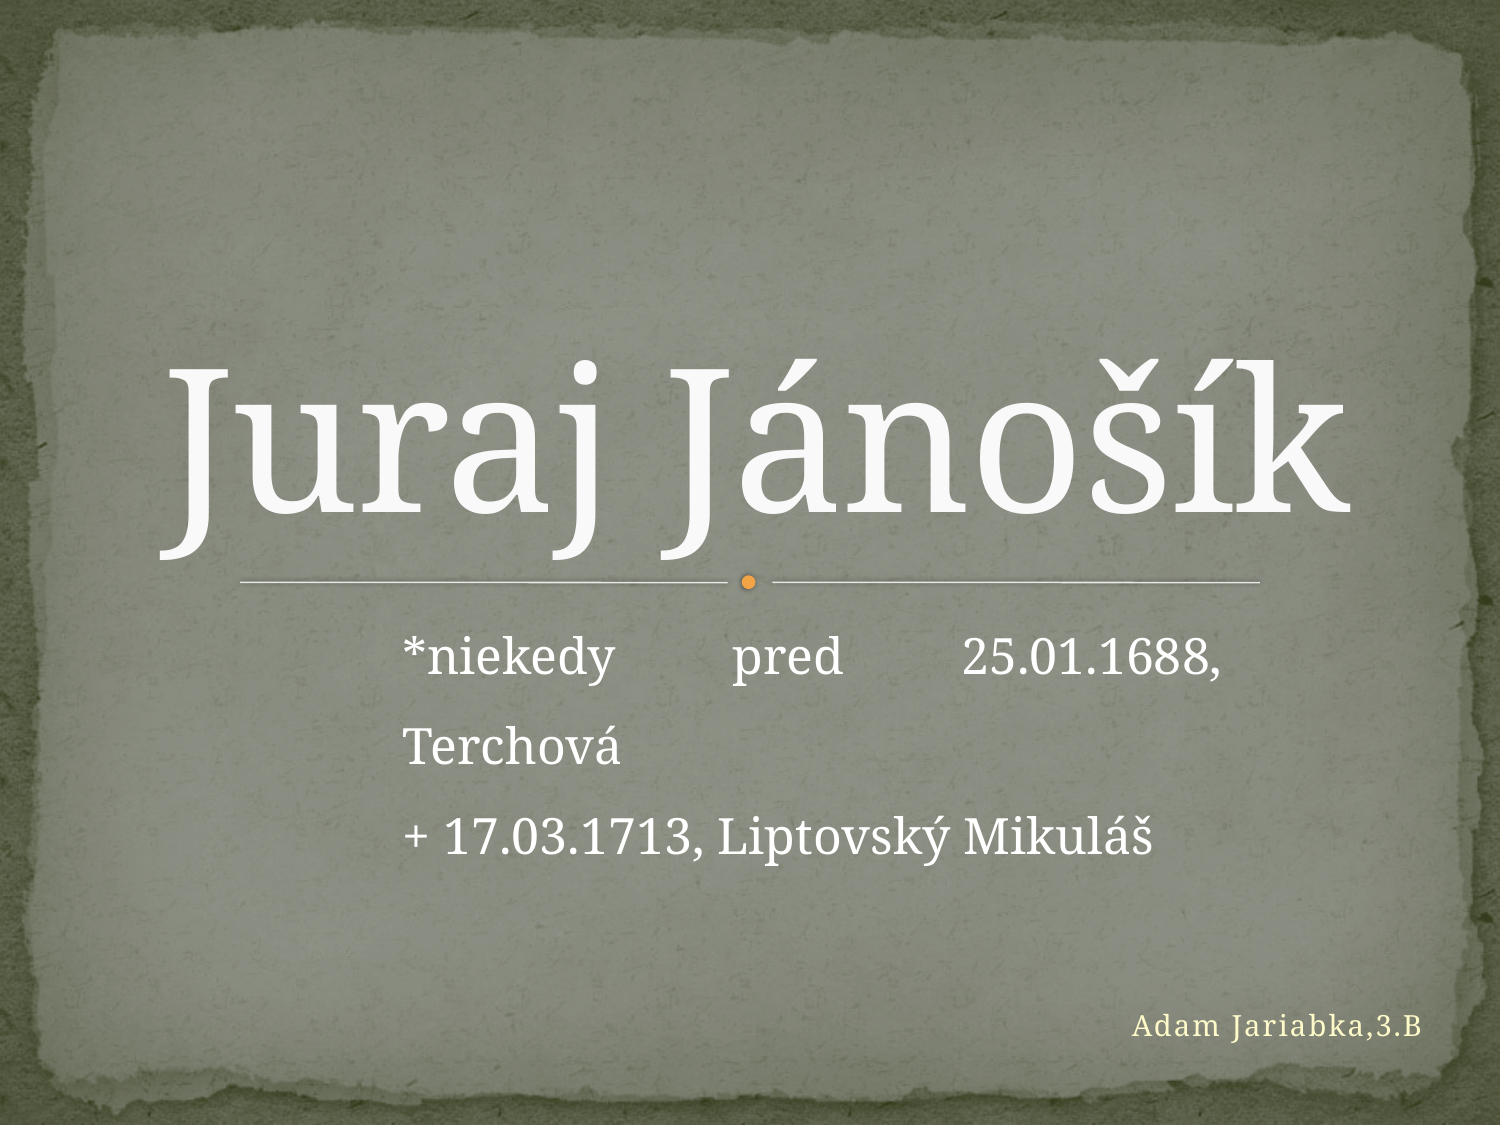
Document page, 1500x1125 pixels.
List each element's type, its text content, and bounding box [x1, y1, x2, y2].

subtitle Adam Jariabka,3.B [99, 999, 1438, 1038]
text_box *niekedy pred 25.01.1688, Terchová + 17.03.1713, Liptovský Mikuláš [387, 587, 1238, 873]
title Juraj Jánošík [74, 235, 1438, 561]
